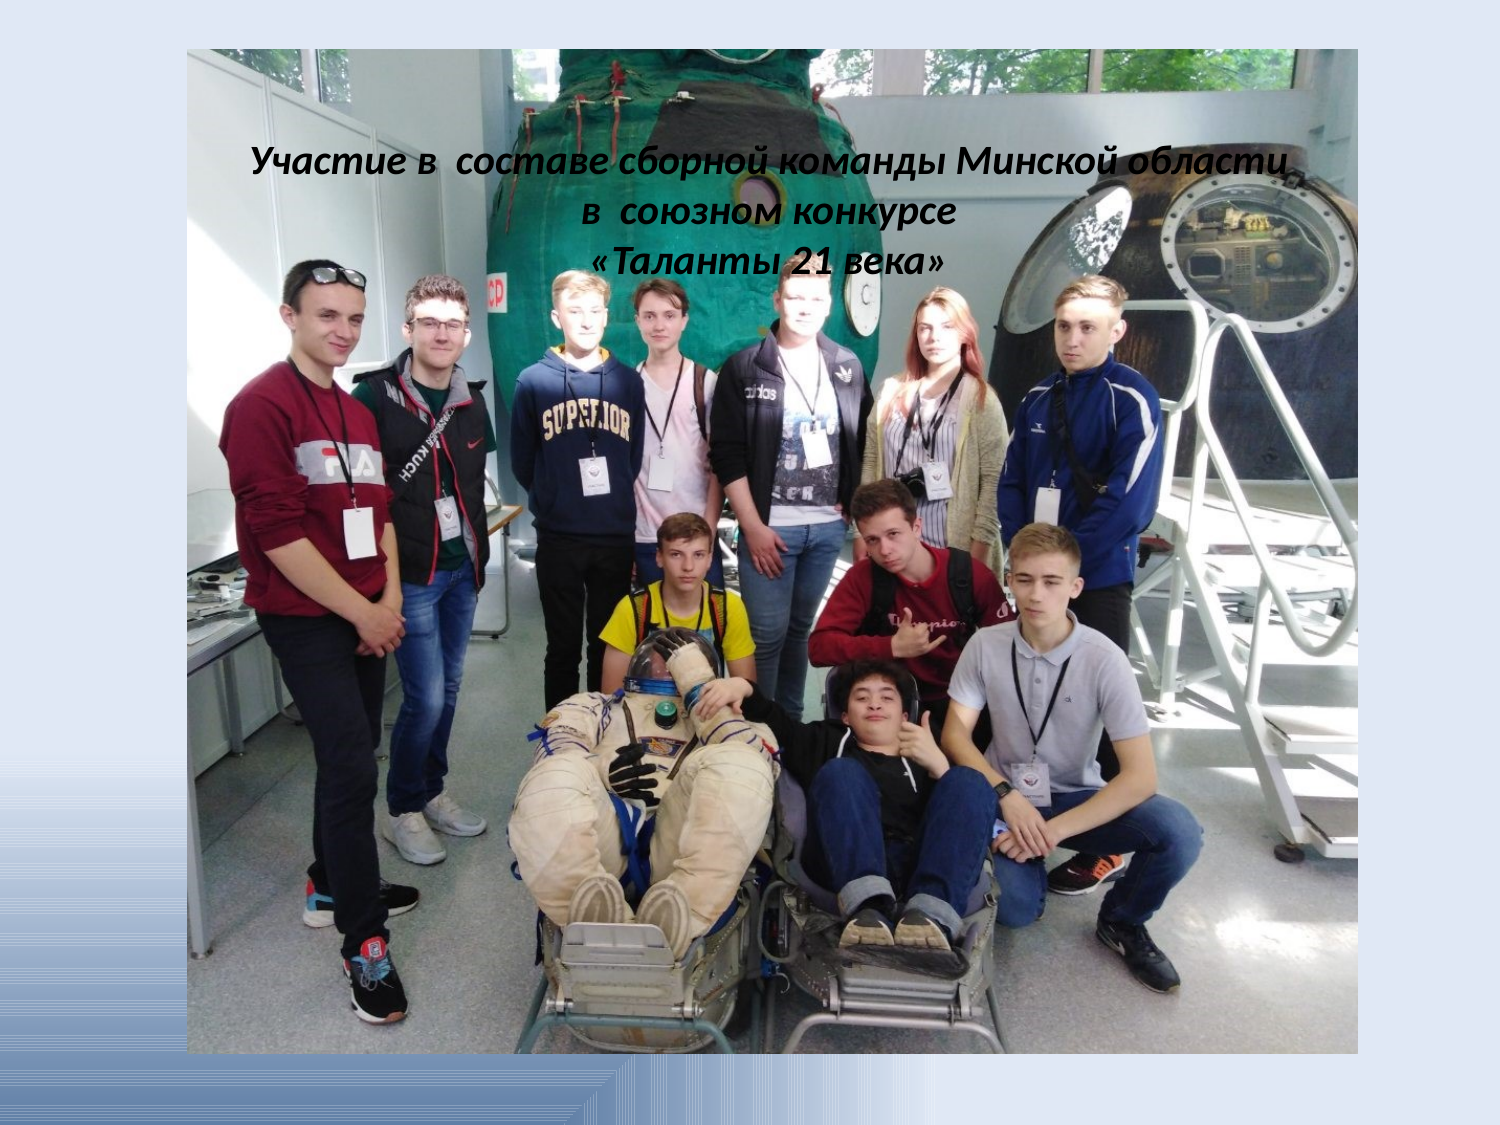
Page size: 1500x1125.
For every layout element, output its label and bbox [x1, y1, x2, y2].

picture [187, 49, 1359, 1055]
